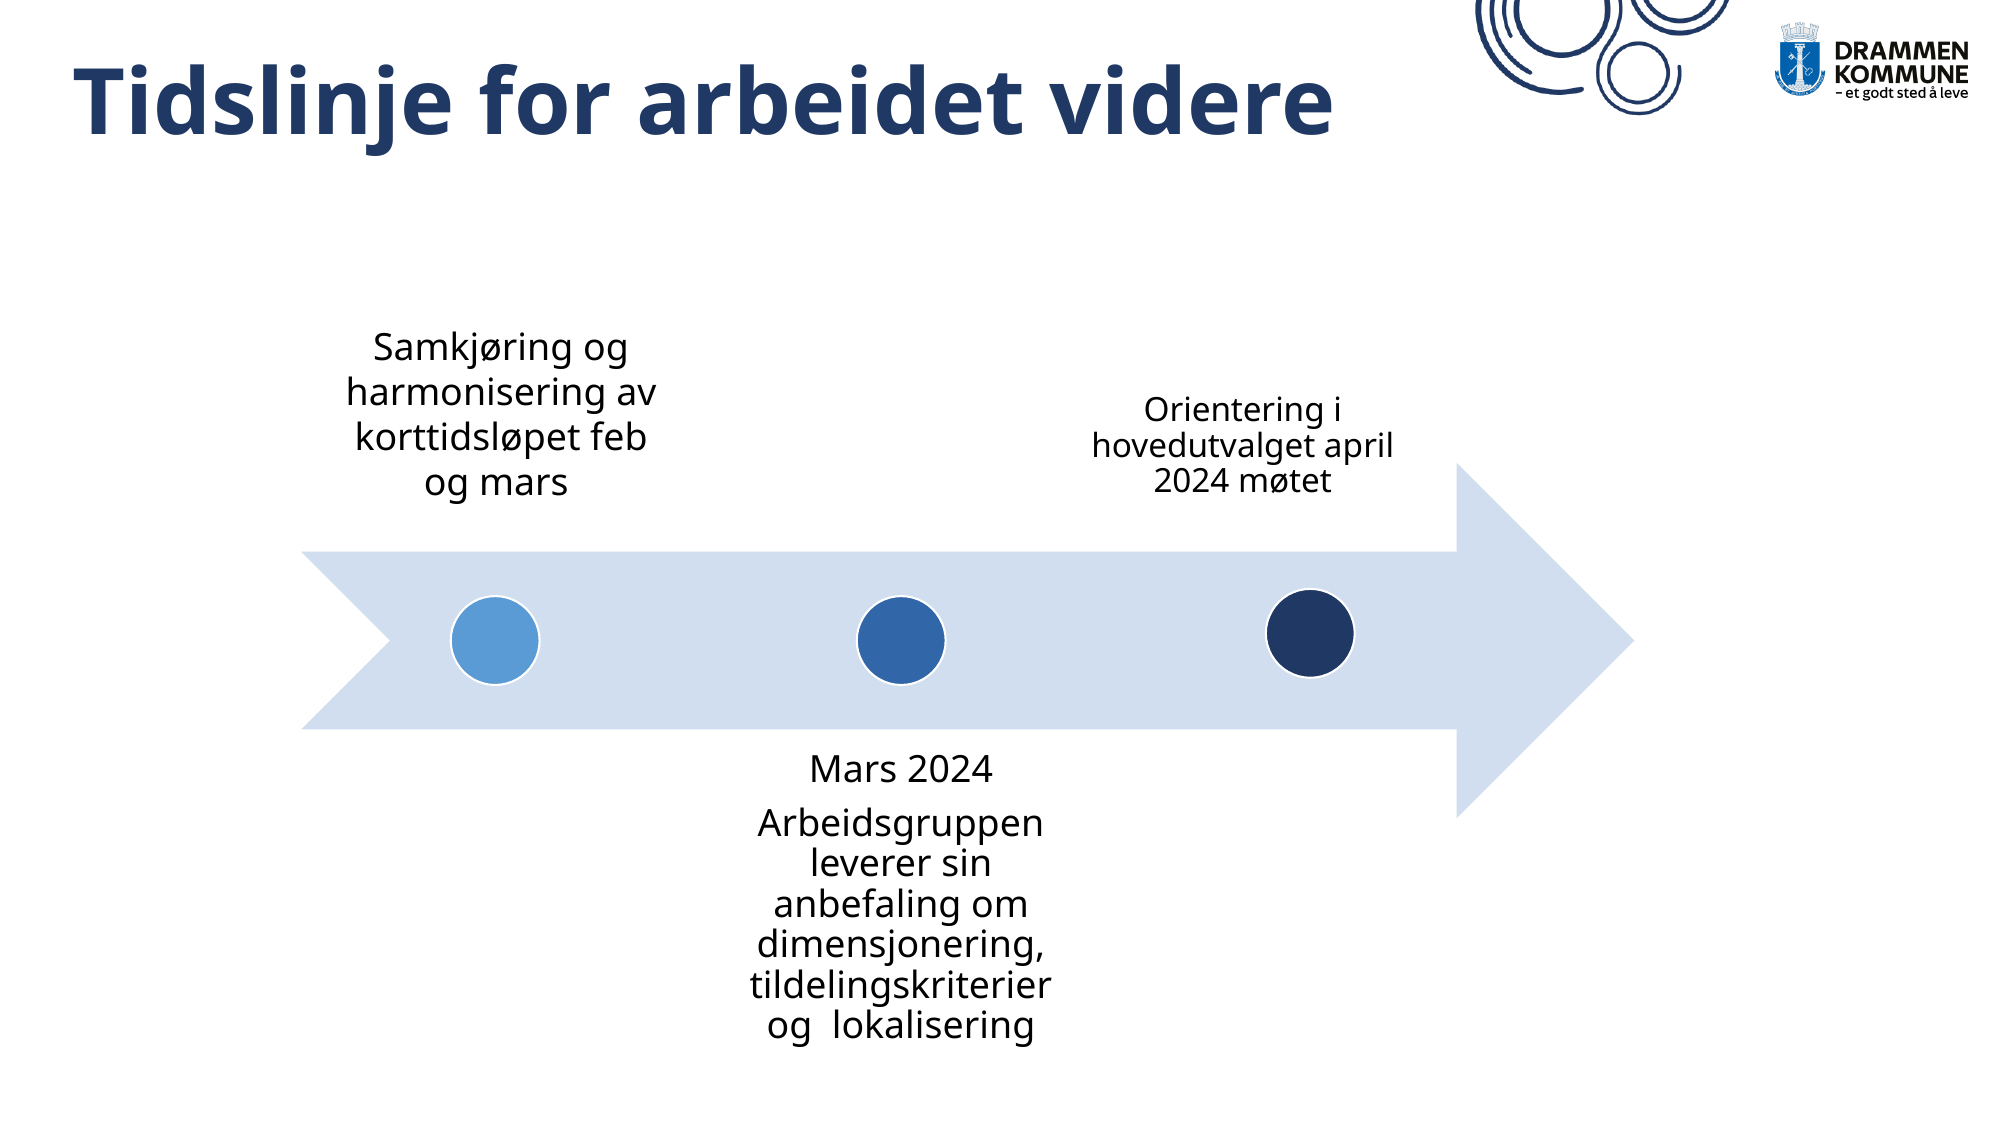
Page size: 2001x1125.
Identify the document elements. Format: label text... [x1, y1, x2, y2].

title Tidslinje for arbeidet videre [57, 41, 1457, 163]
picture [1454, 0, 1753, 120]
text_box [301, 196, 1635, 1085]
picture [1768, 14, 1976, 106]
